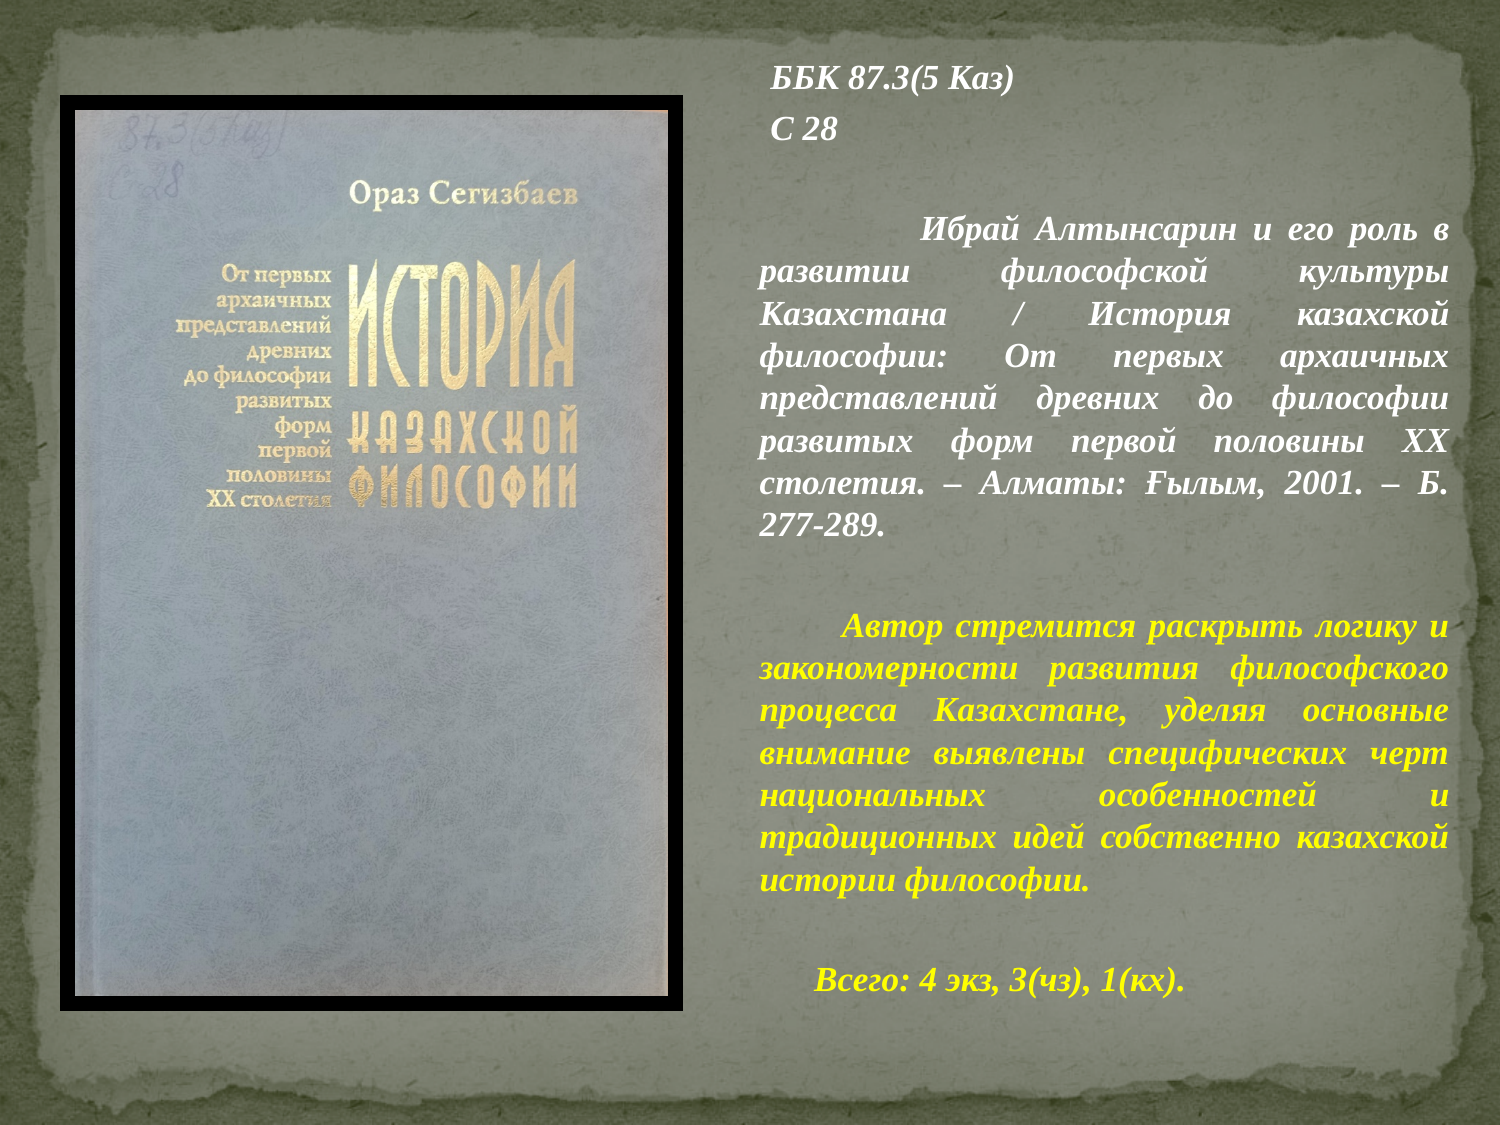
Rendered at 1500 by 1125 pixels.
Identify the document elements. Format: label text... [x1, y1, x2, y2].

list ББК 87.3(5 Каз) С 28 Ибрай Алтынсарин и его роль в развитии философской культуры Казахстана / История казахской философии: От первых архаичных представлений древних до философии развитых форм первой половины ХХ столетия. – Алматы: Ғылым, 2001. – Б. 277-289. Автор стремится раскрыть логику и закономерности развития философского процесса Казахстане, уделяя основные внимание выявлены специфических черт национальных особенностей и традиционных идей собственно казахской истории философии. Всего: 4 экз, 3(чз), 1(кх). [703, 46, 1465, 1067]
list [77, 112, 667, 995]
